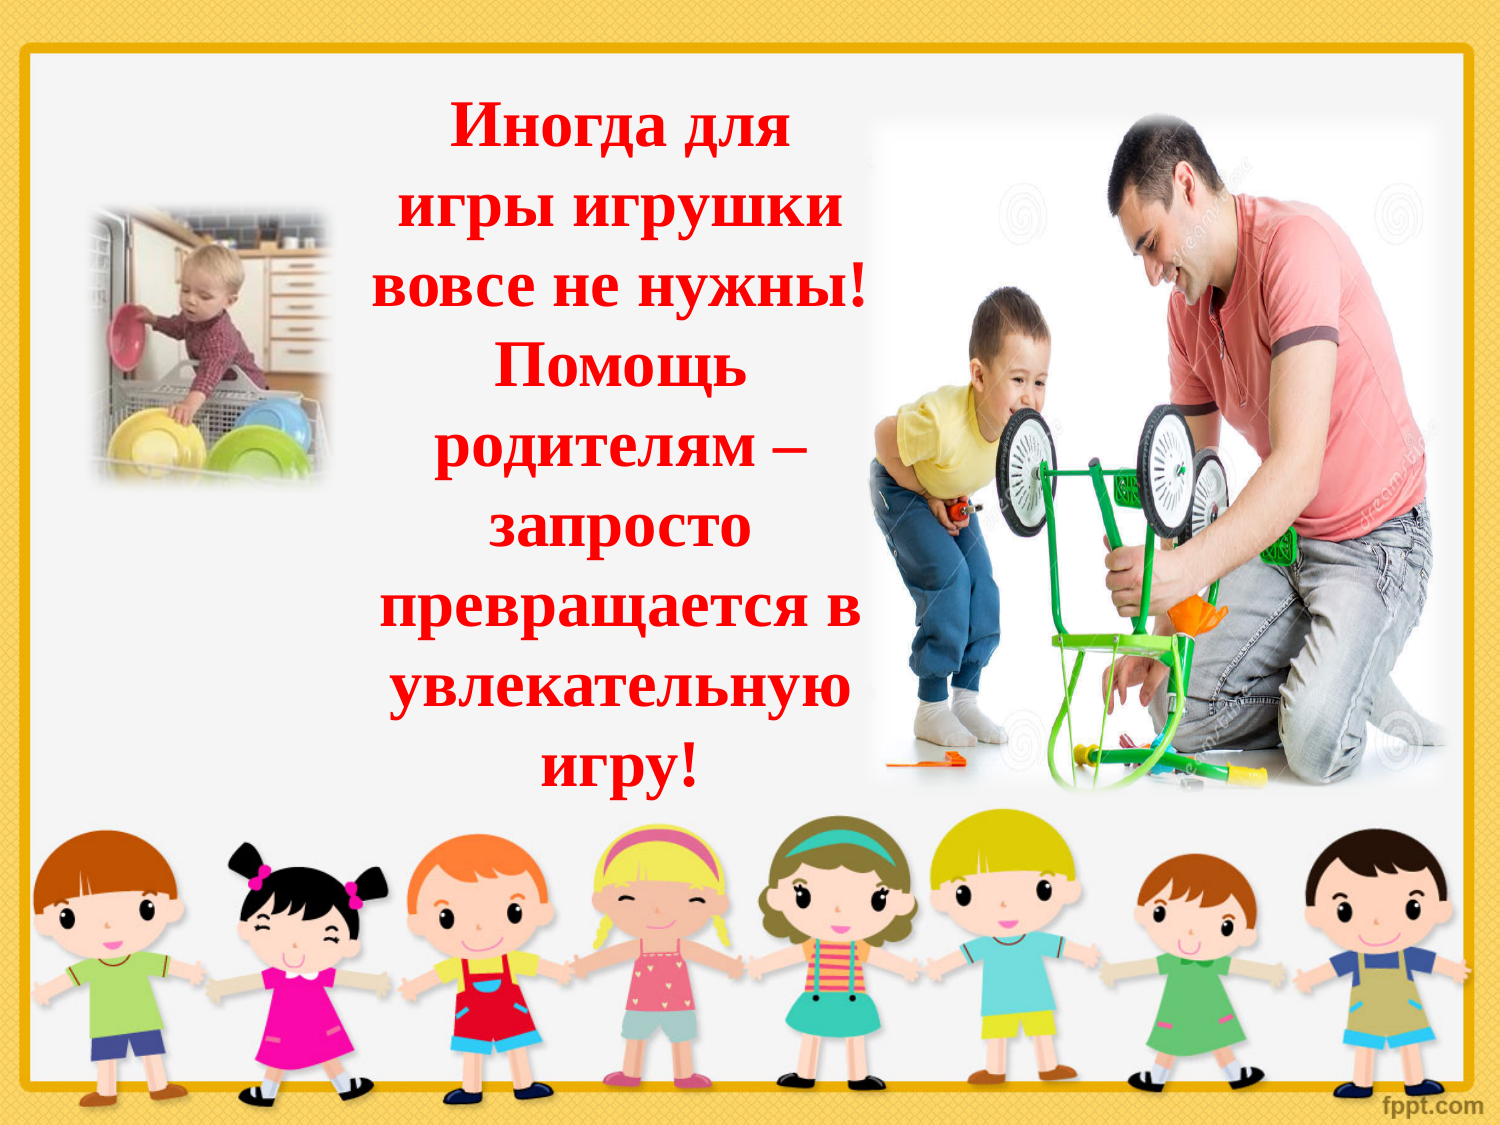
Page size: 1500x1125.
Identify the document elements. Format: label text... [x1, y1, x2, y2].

title Иногда для игры игрушки вовсе не нужны! Помощь родителям – запросто превращается в увлекательную игру! [351, 46, 891, 833]
picture [0, 0, 1500, 1125]
